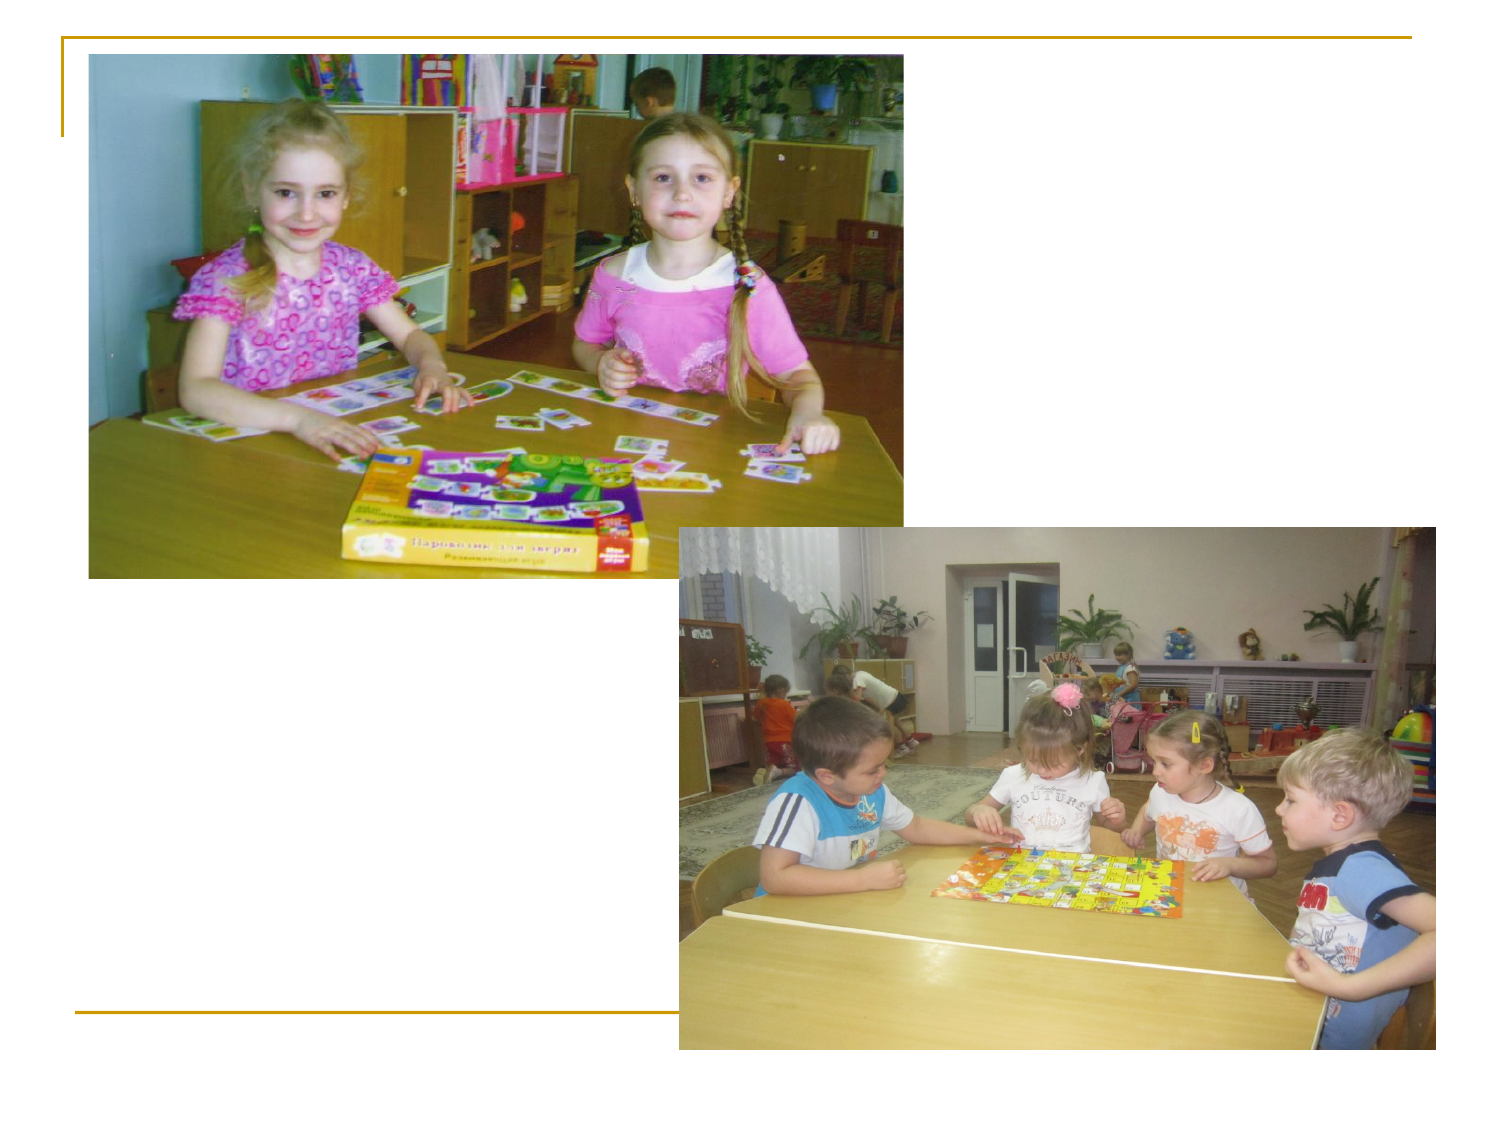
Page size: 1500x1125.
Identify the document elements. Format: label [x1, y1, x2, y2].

picture [678, 526, 1436, 1050]
list [88, 54, 904, 580]
